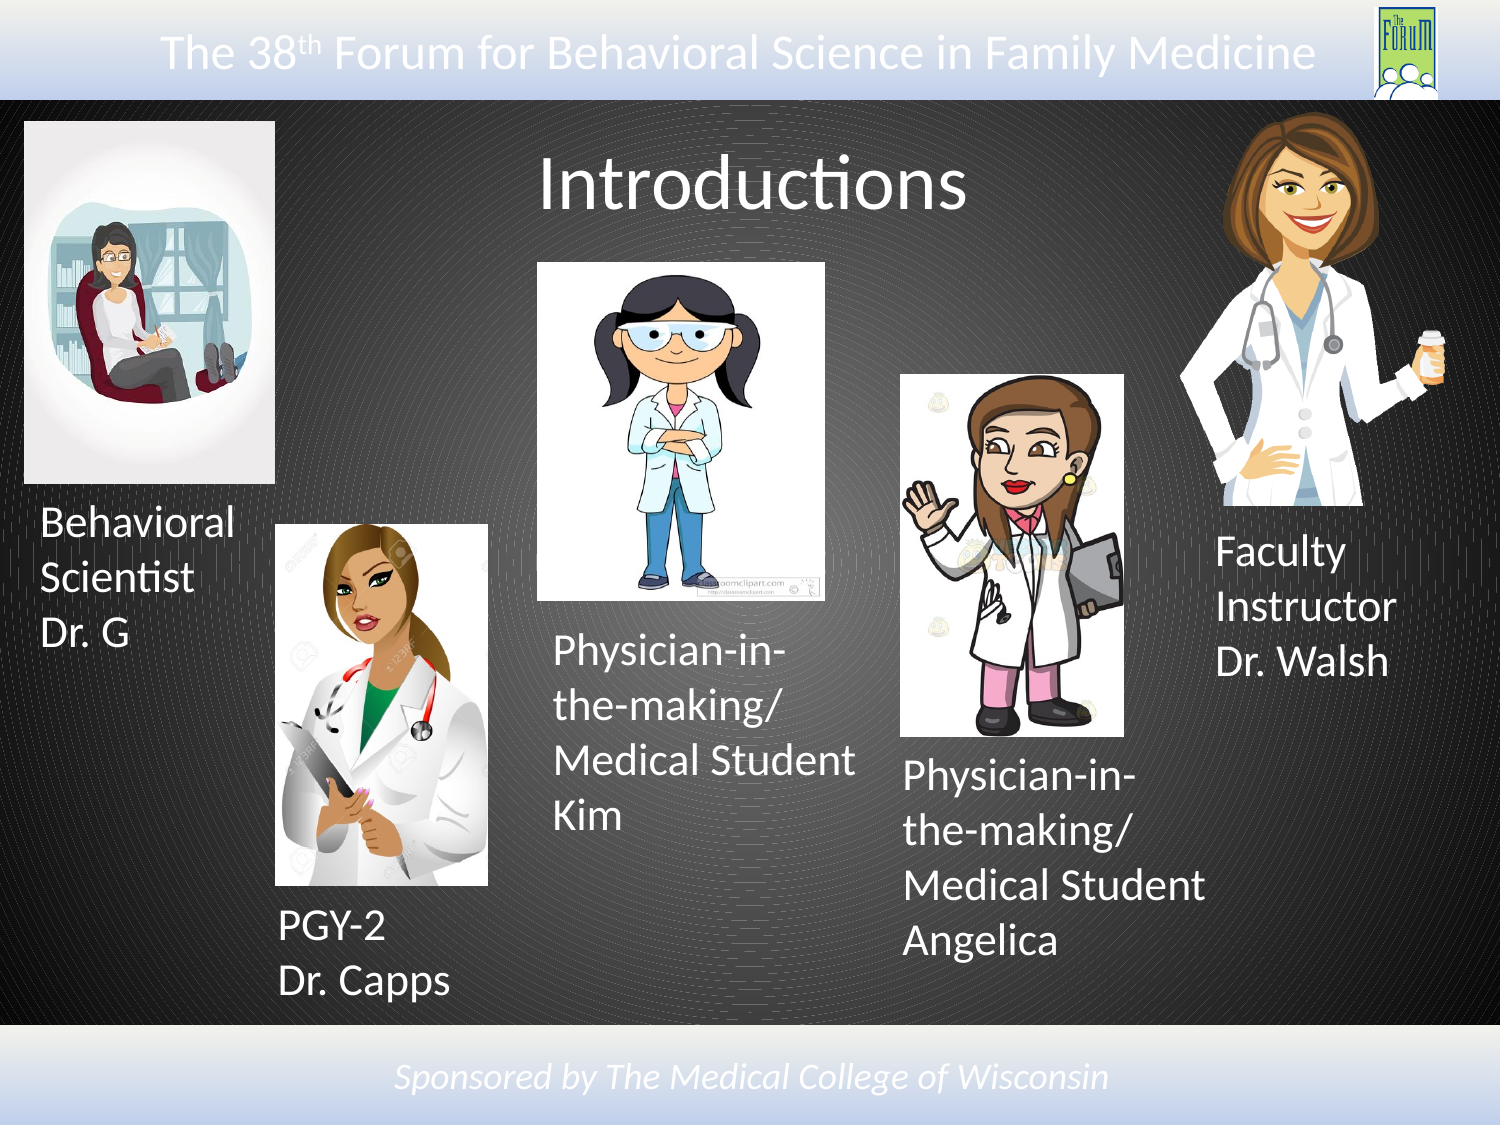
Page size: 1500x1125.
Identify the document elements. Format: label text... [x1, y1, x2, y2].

text_box Physician-in-the-making/ Medical Student Kim [537, 612, 875, 719]
text_box Behavioral Scientist Dr. G [24, 483, 355, 590]
list PGY-2 Dr. Capps [262, 887, 641, 968]
picture [274, 524, 488, 886]
title Introductions [471, 121, 1035, 235]
text_box Faculty Instructor Dr. Walsh [1199, 515, 1438, 619]
picture [1374, 7, 1438, 100]
picture [899, 112, 1485, 737]
picture [24, 121, 276, 485]
picture [537, 262, 826, 601]
text_box Physician-in- the-making/ Medical Student Angelica [887, 737, 1238, 844]
